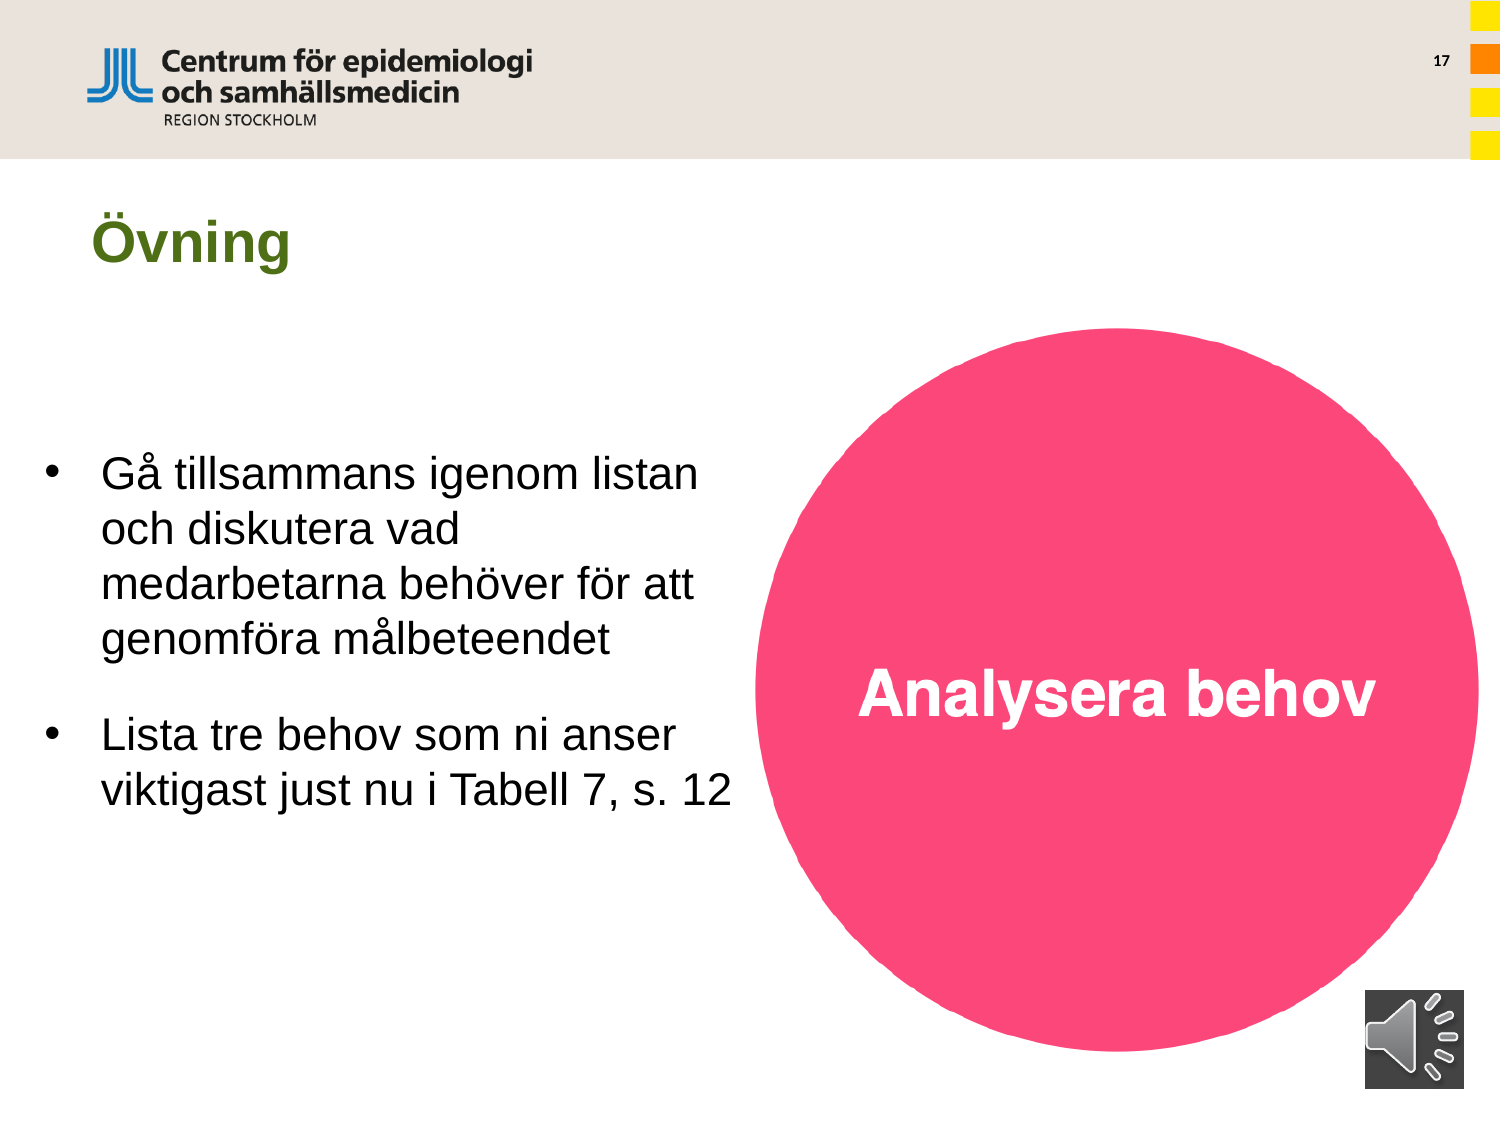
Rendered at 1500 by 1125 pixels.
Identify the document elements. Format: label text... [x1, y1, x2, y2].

list Gå tillsammans igenom listan och diskutera vad medarbetarna behöver för att genomföra målbeteendet Lista tre behov som ni anser viktigast just nu i Tabell 7, s. 12 [29, 435, 762, 1111]
picture [749, 318, 1486, 1090]
title Övning [76, 172, 939, 350]
picture [81, 42, 538, 132]
